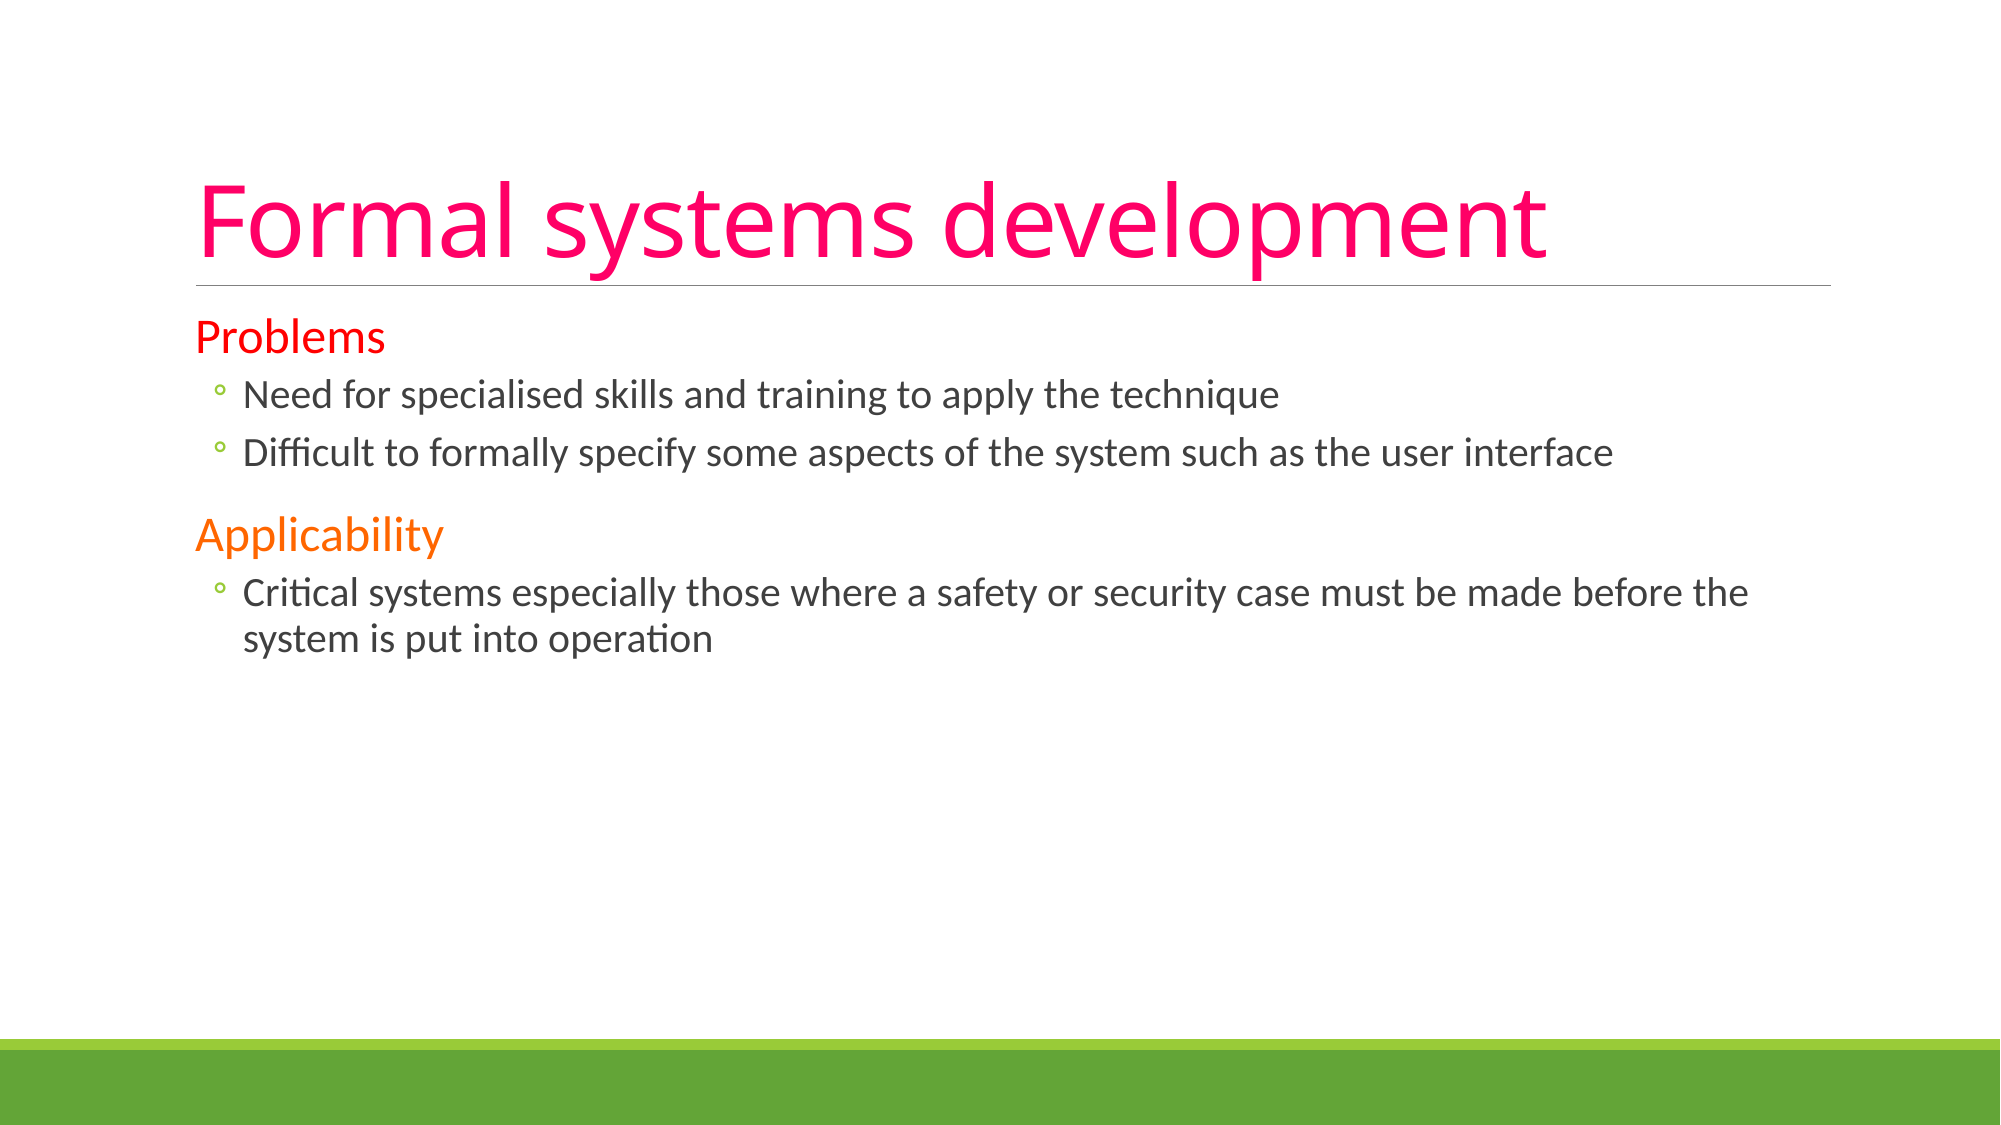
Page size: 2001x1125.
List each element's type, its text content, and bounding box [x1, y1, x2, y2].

title Formal systems development [180, 47, 1830, 285]
list Problems Need for specialised skills and training to apply the technique Difficult to formally specify some aspects of the system such as the user interface Applicability Critical systems especially those where a safety or security case must be made before the system is put into operation [180, 302, 1830, 963]
